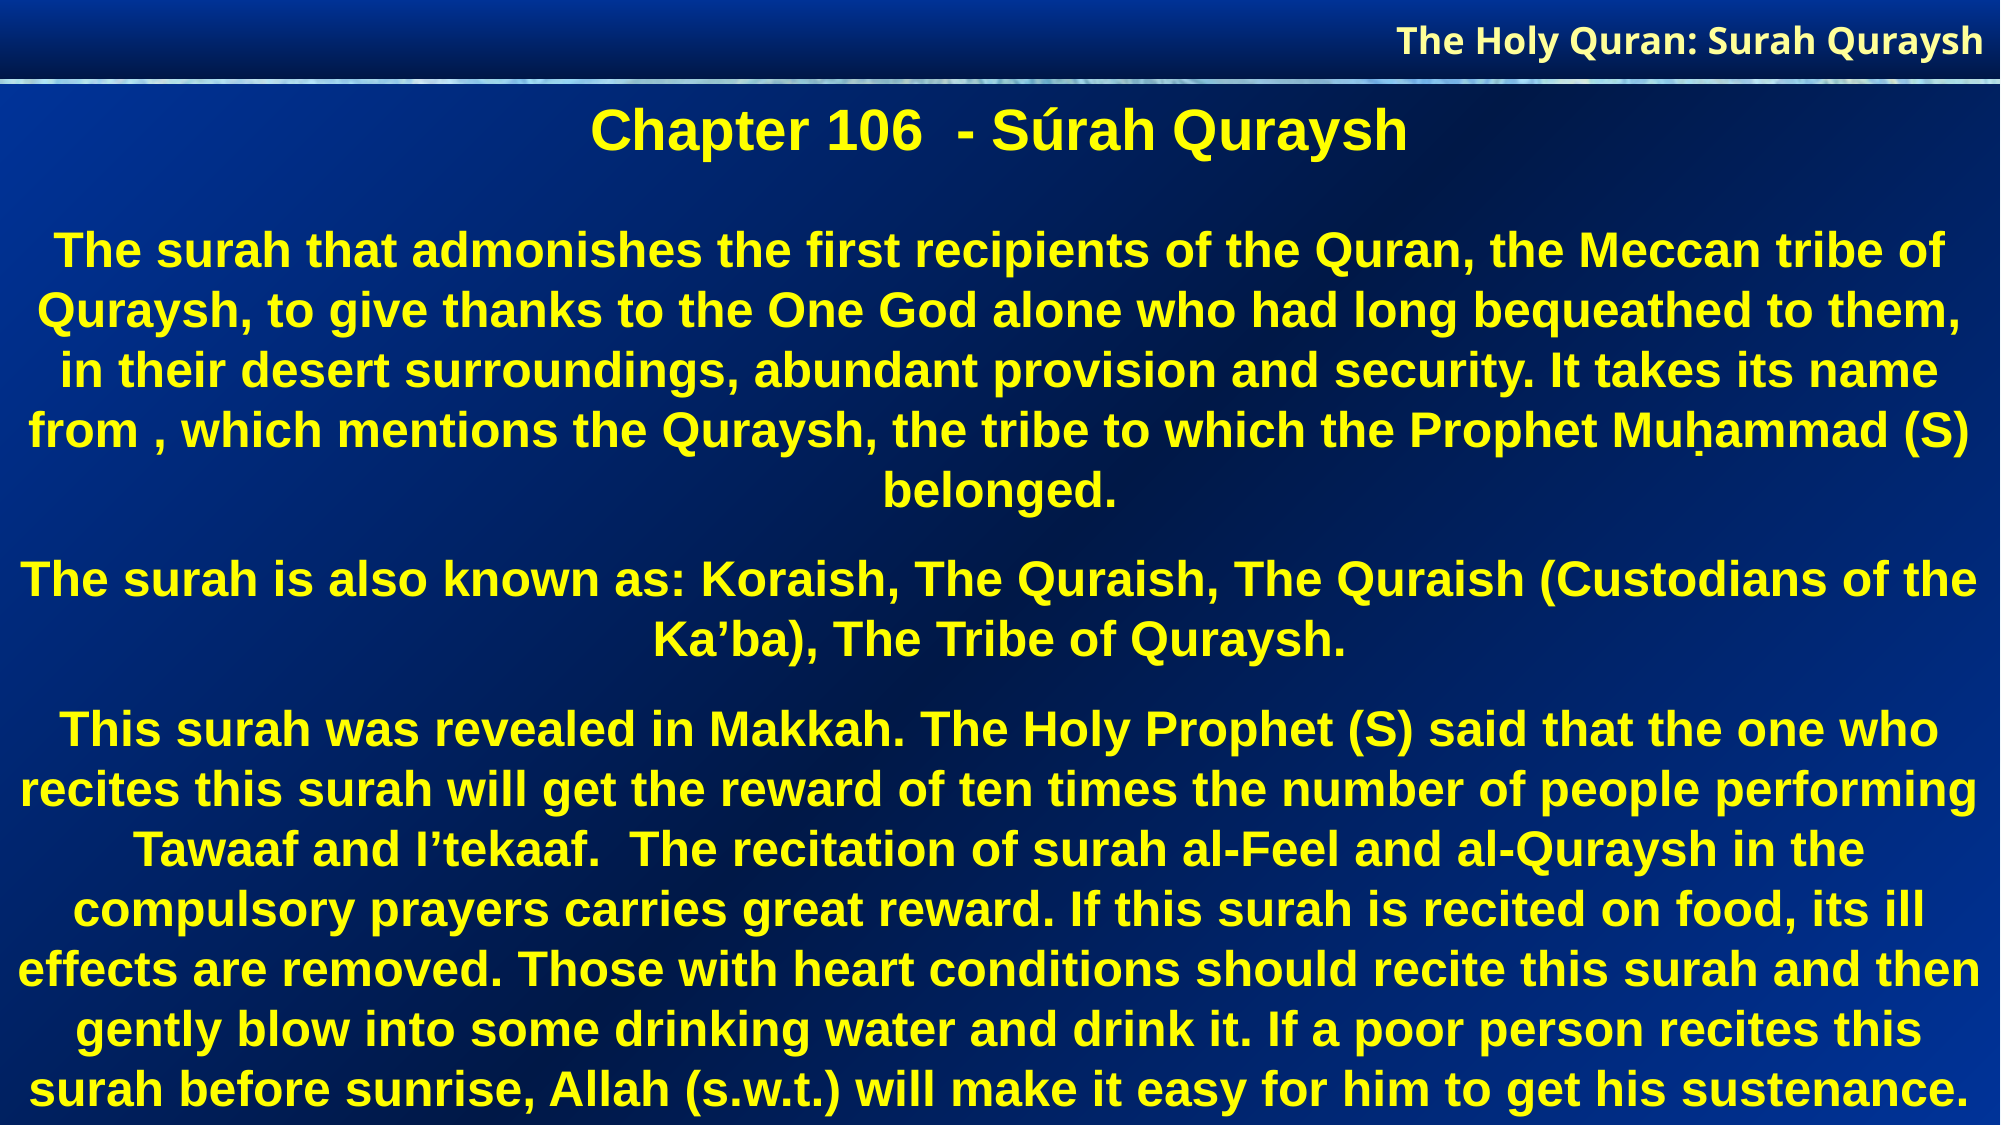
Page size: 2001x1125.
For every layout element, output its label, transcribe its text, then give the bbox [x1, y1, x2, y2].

picture [0, 0, 2001, 1125]
text_box Chapter 106 - Súrah Quraysh The surah that admonishes the first recipients of the Quran, the Meccan tribe of Quraysh, to give thanks to the One God alone who had long bequeathed to them, in their desert surroundings, abundant provision and security. It takes its name from , which mentions the Quraysh, the tribe to which the Prophet Muḥammad (S) belonged. The surah is also known as: Koraish, The Quraish, The Quraish (Custodians of the Ka’ba), The Tribe of Quraysh. This surah was revealed in Makkah. The Holy Prophet (S) said that the one who recites this surah will get the reward of ten times the number of people performing Tawaaf and I’tekaaf. The recitation of surah al-Feel and al-Quraysh in the compulsory prayers carries great reward. If this surah is recited on food, its ill effects are removed. Those with heart conditions should recite this surah and then gently blow into some drinking water and drink it. If a poor person recites this surah before sunrise, Allah (s.w.t.) will make it easy for him to get his sustenance. [0, 84, 2000, 1125]
text_box The Holy Quran: Surah Quraysh [0, 0, 2000, 79]
